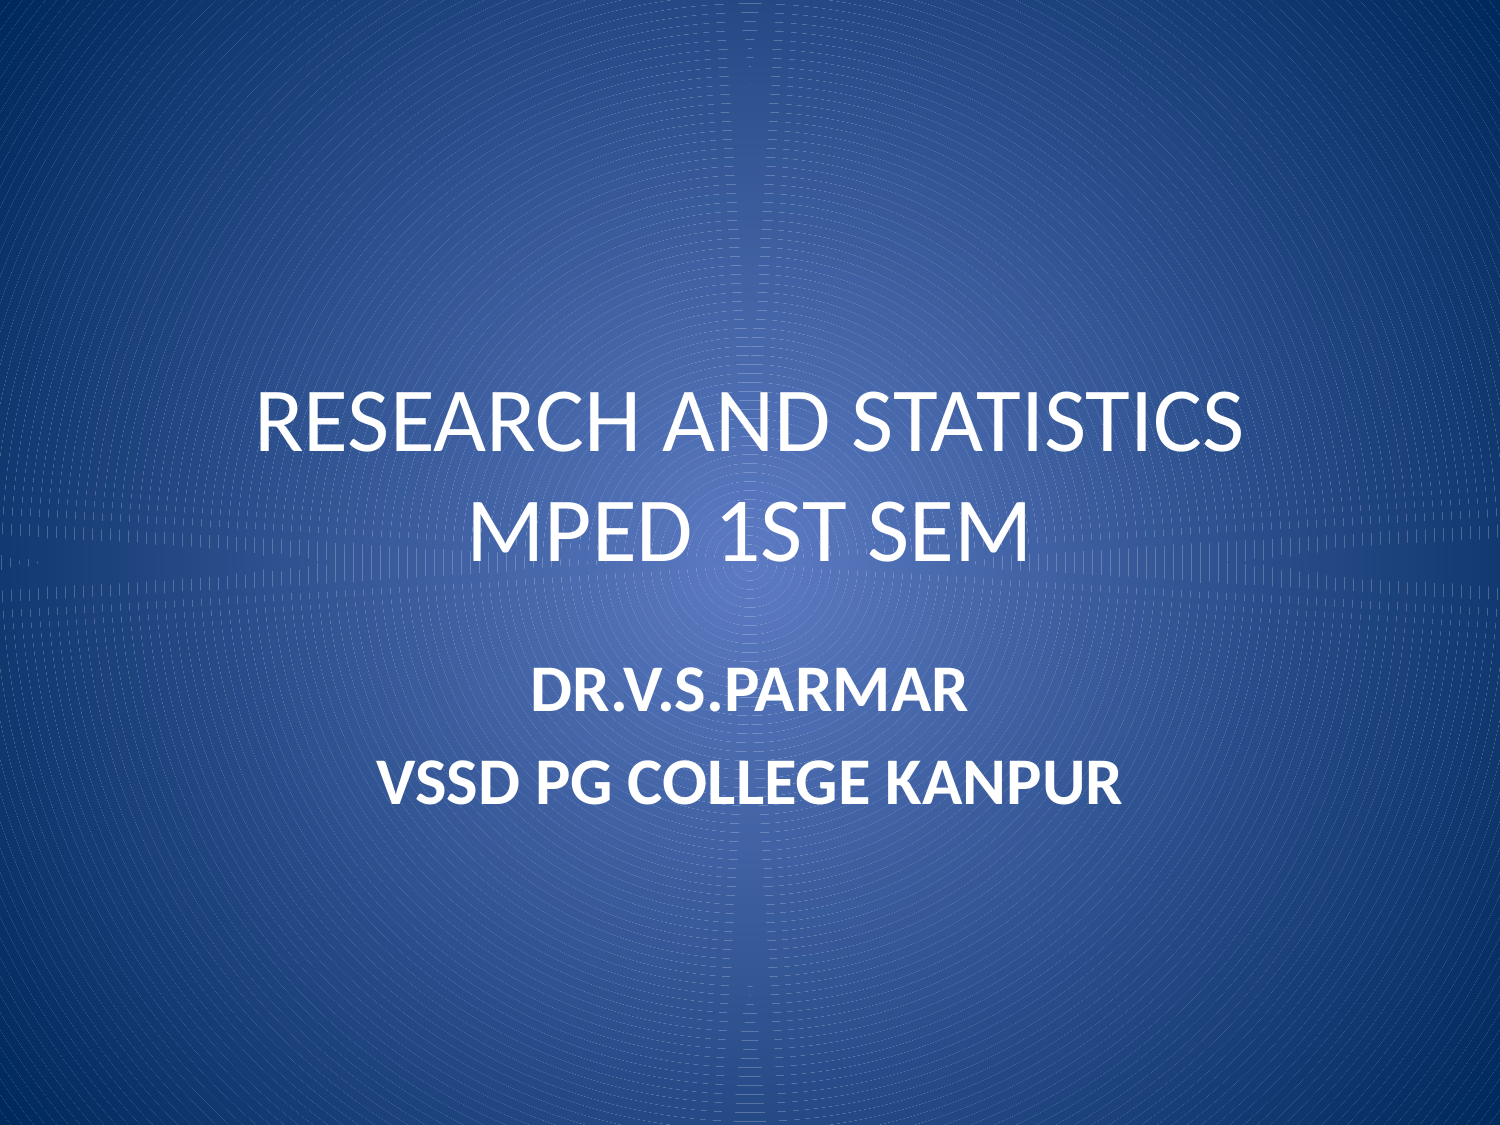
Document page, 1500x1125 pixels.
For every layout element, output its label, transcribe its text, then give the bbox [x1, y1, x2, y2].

title RESEARCH AND STATISTICS MPED 1ST SEM [112, 349, 1388, 591]
subtitle DR.V.S.PARMAR VSSD PG COLLEGE KANPUR [225, 637, 1275, 925]
